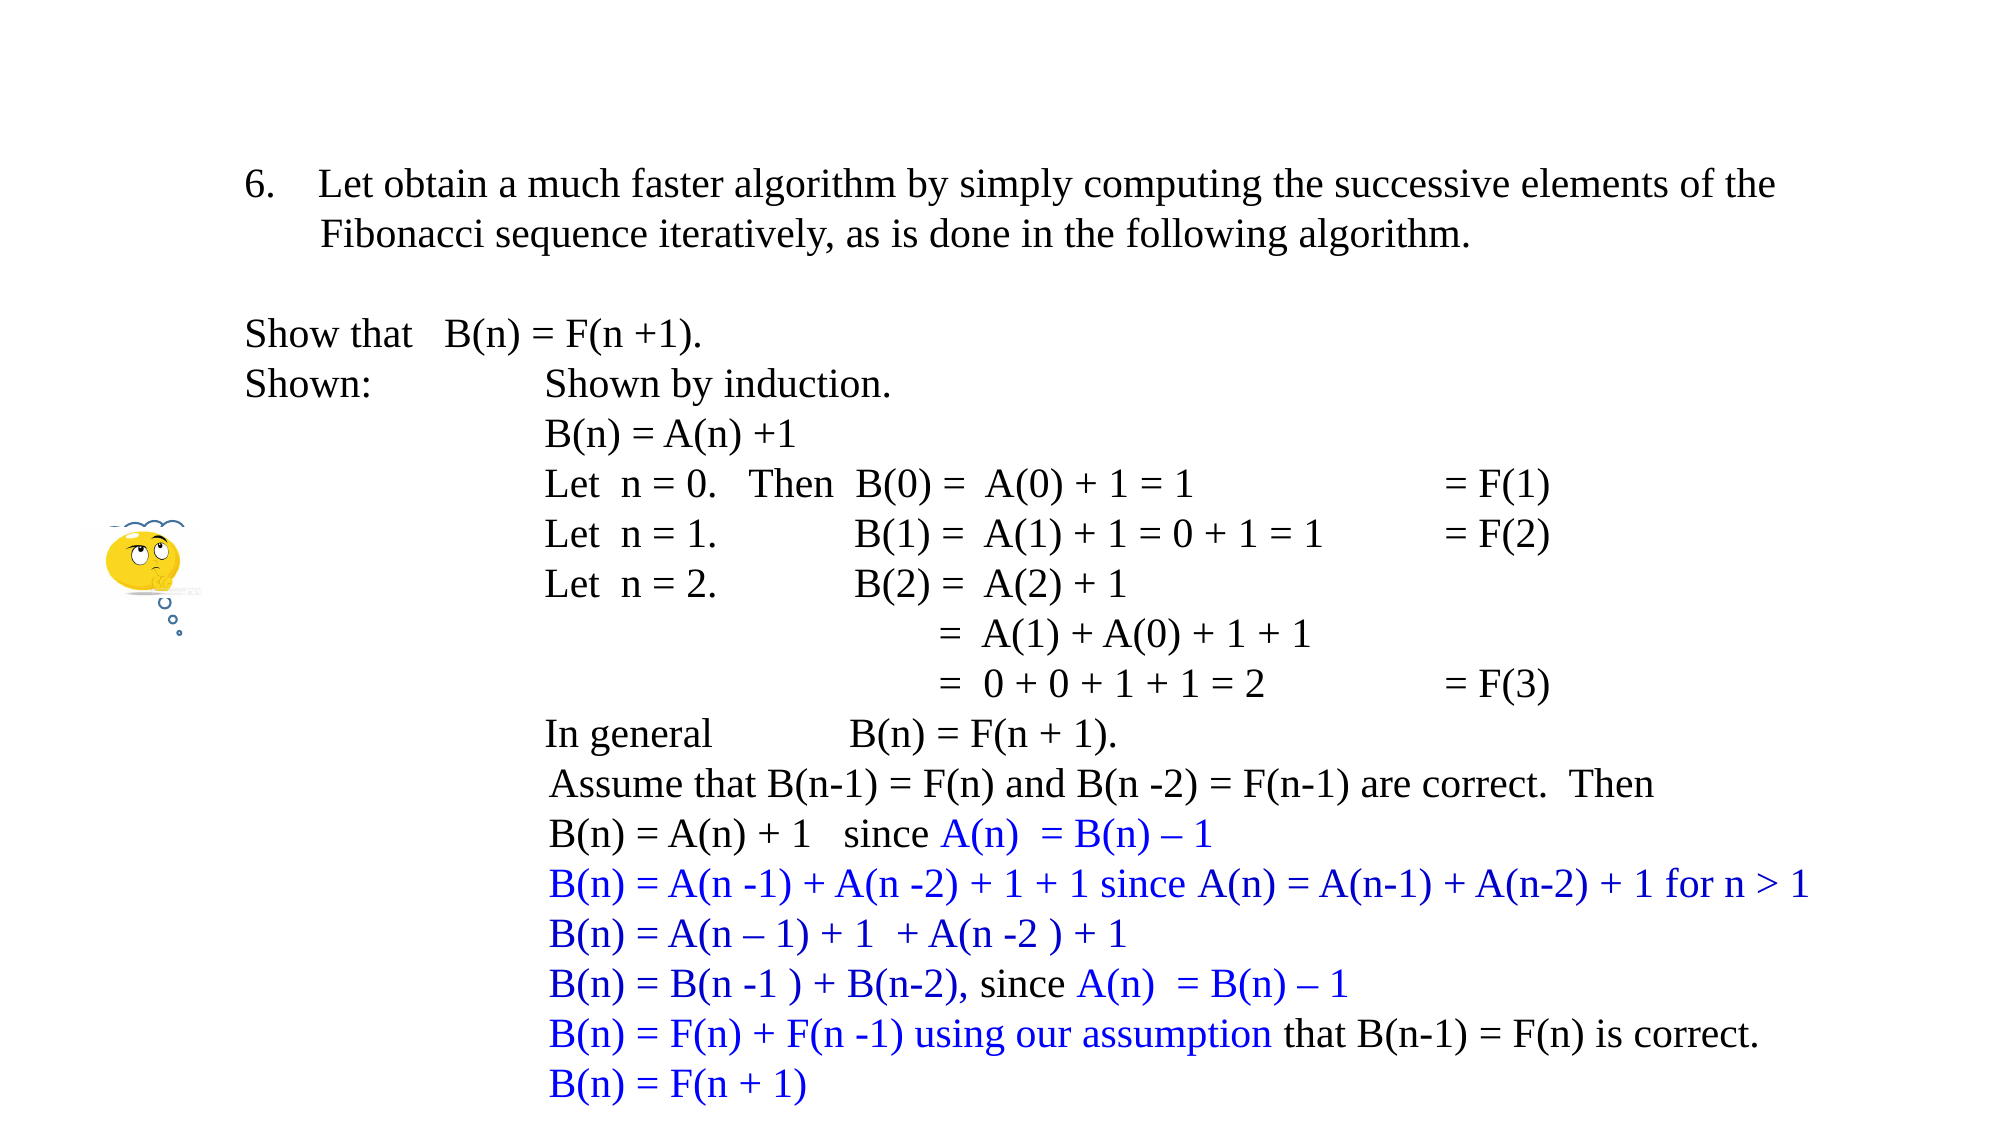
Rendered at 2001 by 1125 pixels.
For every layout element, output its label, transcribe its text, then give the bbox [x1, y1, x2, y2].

text_box [123, 519, 185, 527]
text_box [167, 614, 178, 625]
text_box [176, 629, 183, 636]
text_box [157, 598, 172, 610]
picture [81, 527, 204, 598]
text_box 6. Let obtain a much faster algorithm by simply computing the successive elements of the Fibonacci sequence iteratively, as is done in the following algorithm. Show that B(n) = F(n +1). Shown: Shown by induction. B(n) = A(n) +1 Let n = 0. Then B(0) = A(0) + 1 = 1 = F(1) Let n = 1. B(1) = A(1) + 1 = 0 + 1 = 1 = F(2) Let n = 2. B(2) = A(2) + 1 = A(1) + A(0) + 1 + 1 = 0 + 0 + 1 + 1 = 2 = F(3) In general B(n) = F(n + 1). Assume that B(n-1) = F(n) and B(n -2) = F(n-1) are correct. Then B(n) = A(n) + 1 since A(n) = B(n) – 1 B(n) = A(n -1) + A(n -2) + 1 + 1 since A(n) = A(n-1) + A(n-2) + 1 for n > 1 B(n) = A(n – 1) + 1 + A(n -2 ) + 1 B(n) = B(n -1 ) + B(n-2), since A(n) = B(n) – 1 B(n) = F(n) + F(n -1) using our assumption that B(n-1) = F(n) is correct. B(n) = F(n + 1) [229, 147, 1877, 1114]
